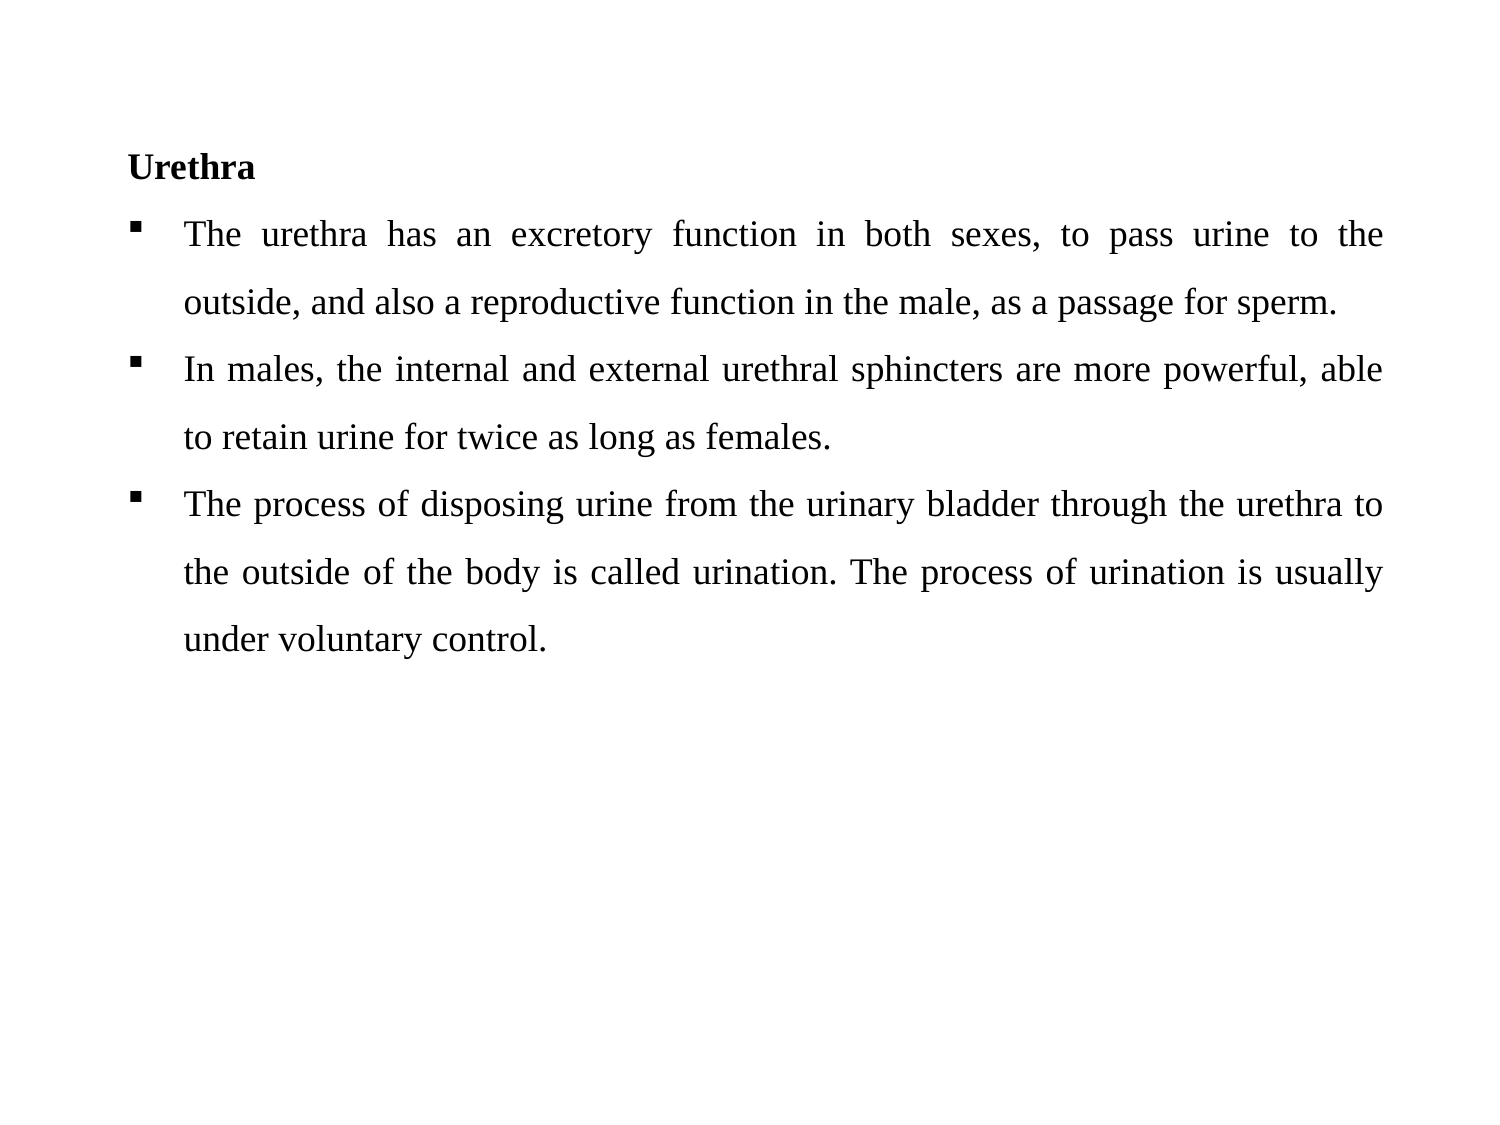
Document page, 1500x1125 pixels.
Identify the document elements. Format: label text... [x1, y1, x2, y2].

text_box Urethra The urethra has an excretory function in both sexes, to pass urine to the outside, and also a reproductive function in the male, as a passage for sperm. In males, the internal and external urethral sphincters are more powerful, able to retain urine for twice as long as females. The process of disposing urine from the urinary bladder through the urethra to the outside of the body is called urination. The process of urination is usually under voluntary control. [112, 111, 1400, 667]
